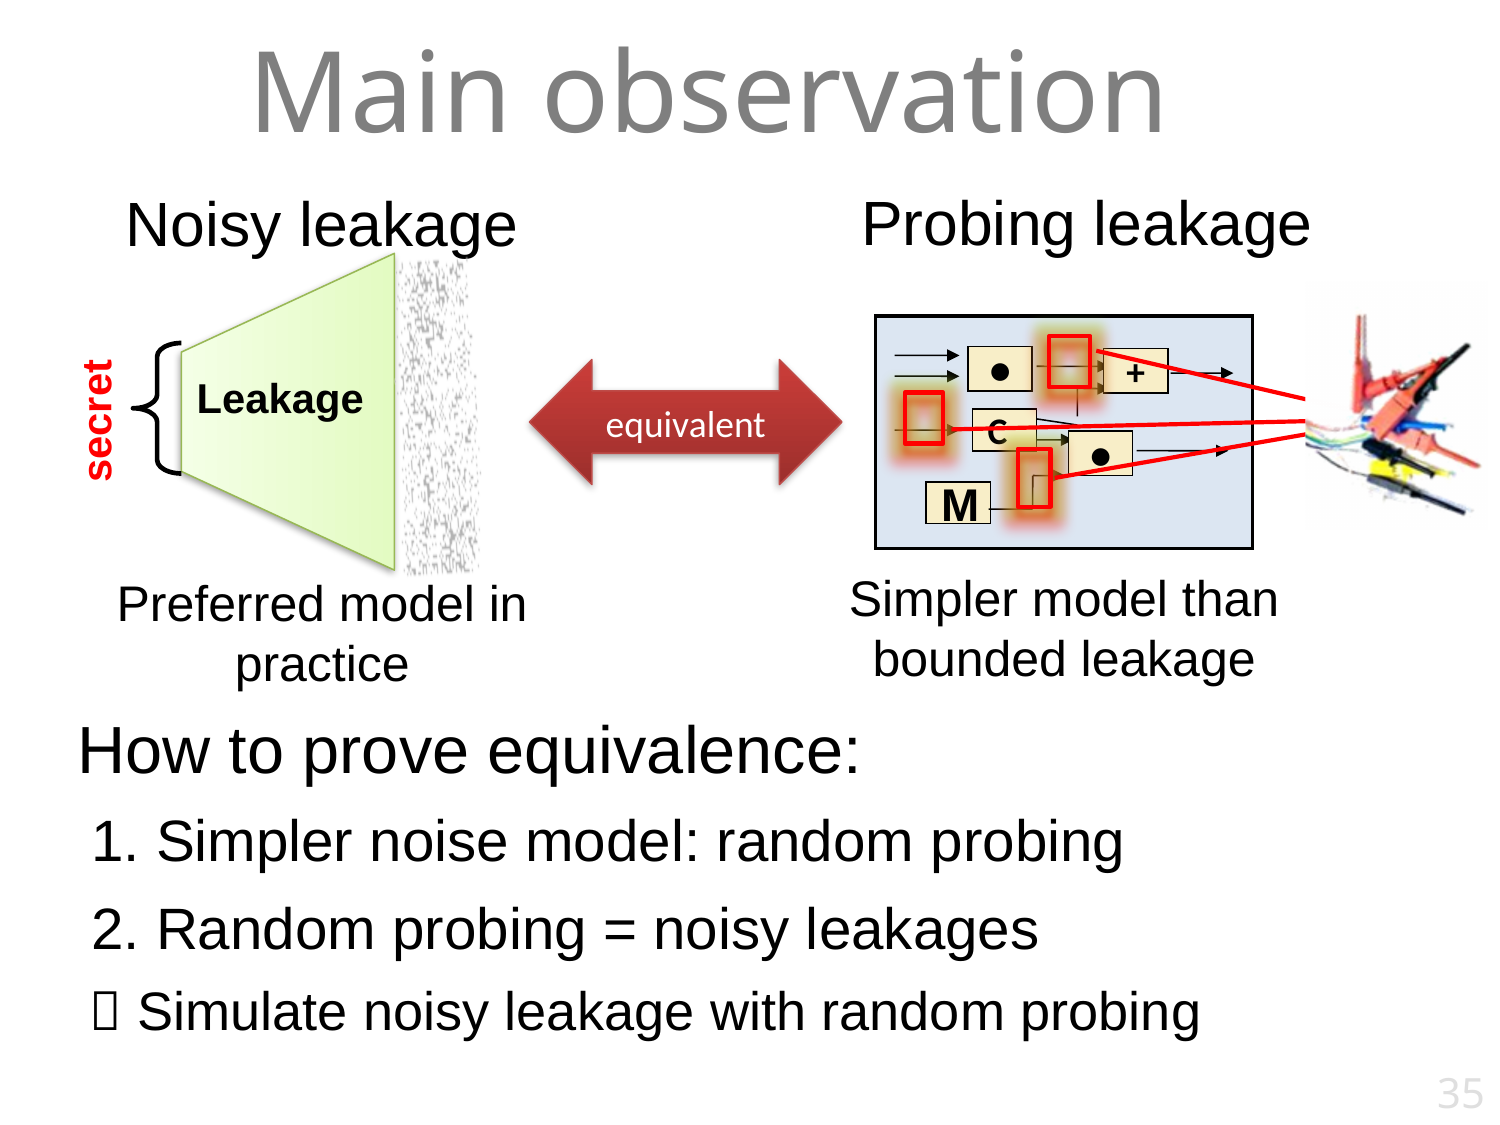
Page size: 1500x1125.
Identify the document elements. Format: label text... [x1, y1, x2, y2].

slide_number 35 [1362, 1065, 1500, 1125]
text_box Probing leakage [824, 174, 1350, 265]
text_box 1. Simpler noise model: random probing [76, 796, 1500, 881]
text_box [1095, 350, 1267, 417]
text_box Noisy leakage [87, 175, 557, 266]
text_box Preferred model in practice [26, 563, 618, 699]
text_box secret [62, 309, 128, 498]
text_box equivalent [626, 358, 843, 486]
text_box  Simulate noisy leakage with random probing [74, 969, 1499, 1049]
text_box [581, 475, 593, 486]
text_box Leakage [182, 364, 251, 430]
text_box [875, 315, 1254, 549]
picture [1272, 282, 1500, 529]
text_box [950, 419, 1267, 430]
picture [253, 231, 621, 563]
text_box Main observation [0, 12, 1419, 163]
text_box Simpler model than bounded leakage [769, 558, 1360, 694]
text_box 2. Random probing = noisy leakages [76, 883, 1500, 969]
text_box How to prove equivalence: [62, 699, 1500, 795]
text_box [182, 430, 395, 563]
text_box [132, 342, 182, 475]
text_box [1054, 438, 1267, 479]
text_box [182, 266, 382, 364]
